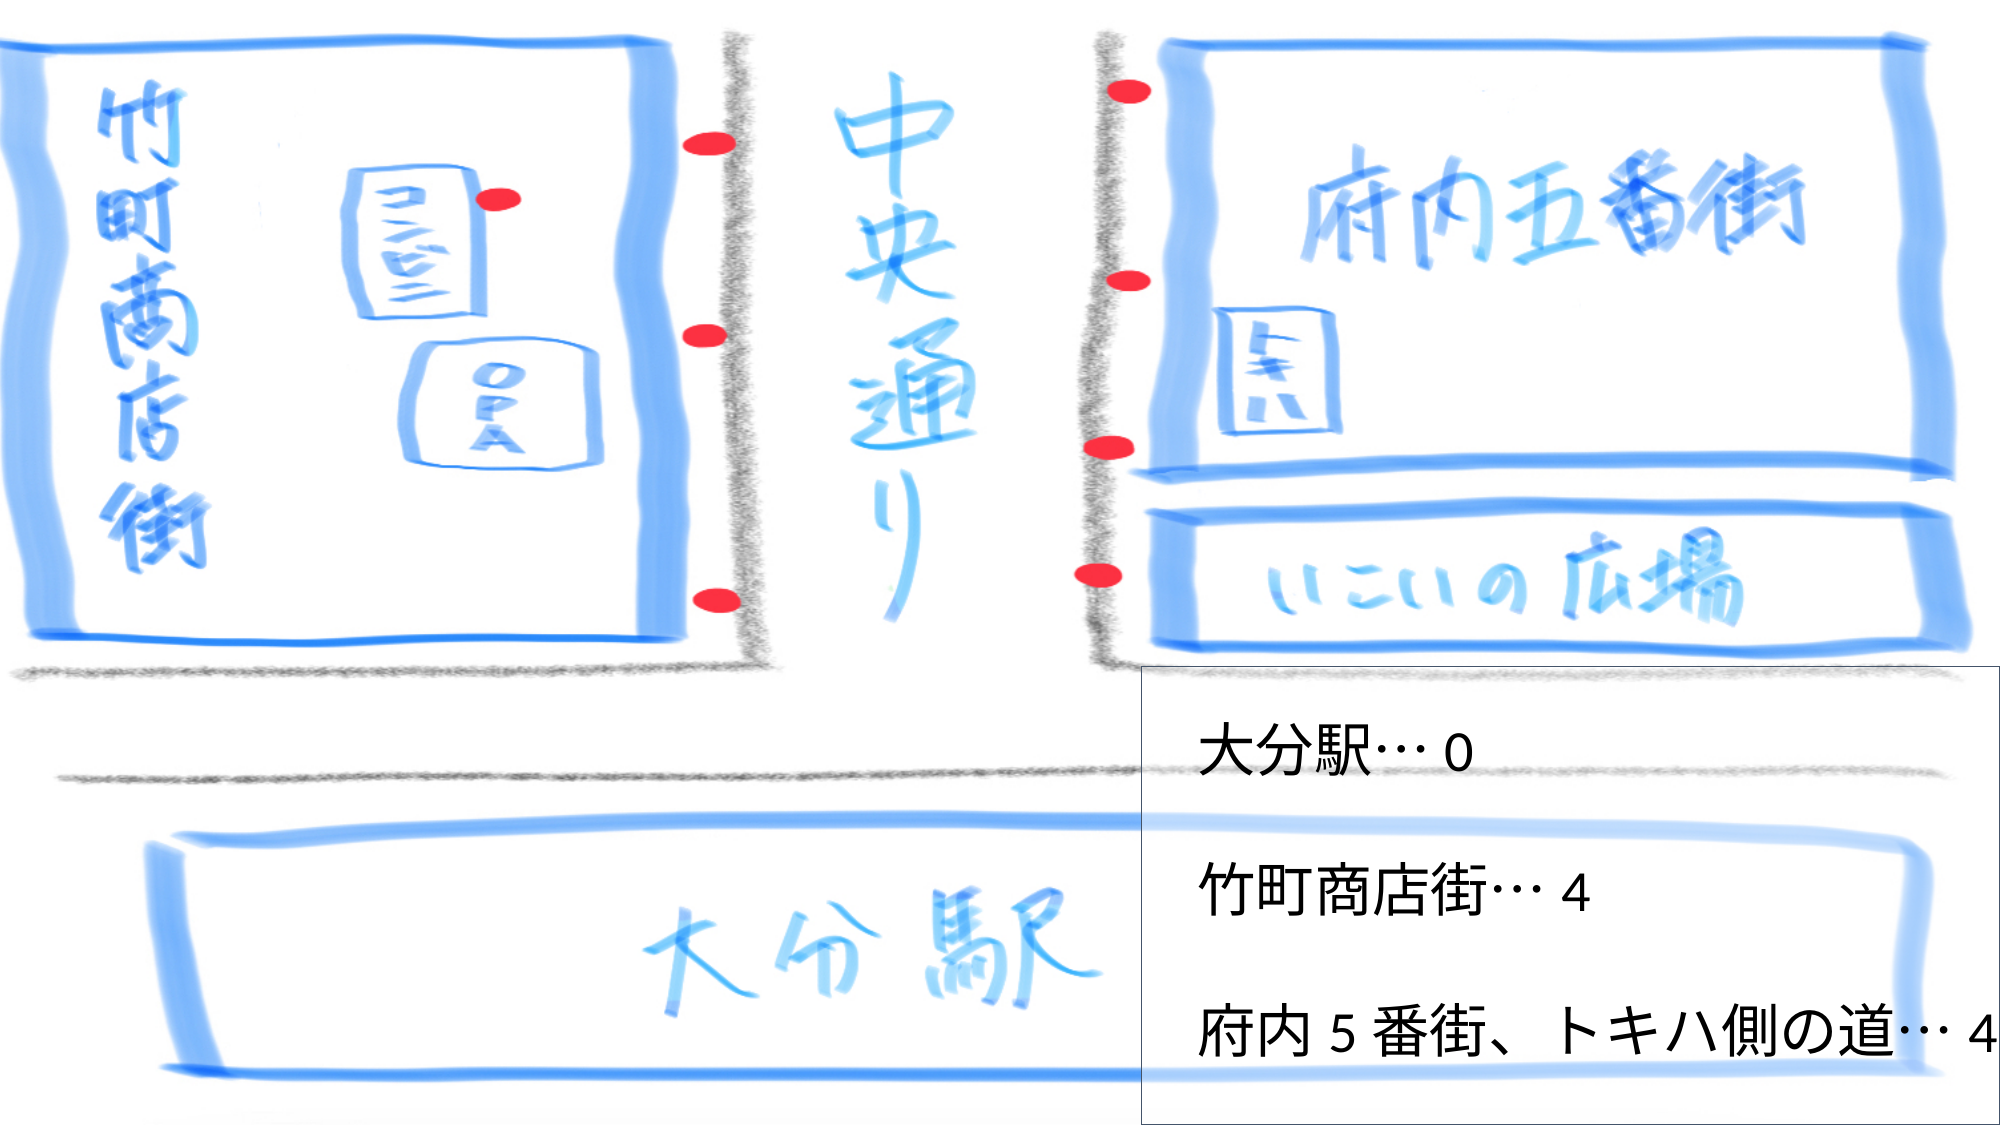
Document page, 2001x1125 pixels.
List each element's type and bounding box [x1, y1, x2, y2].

list [0, 0, 2000, 1125]
